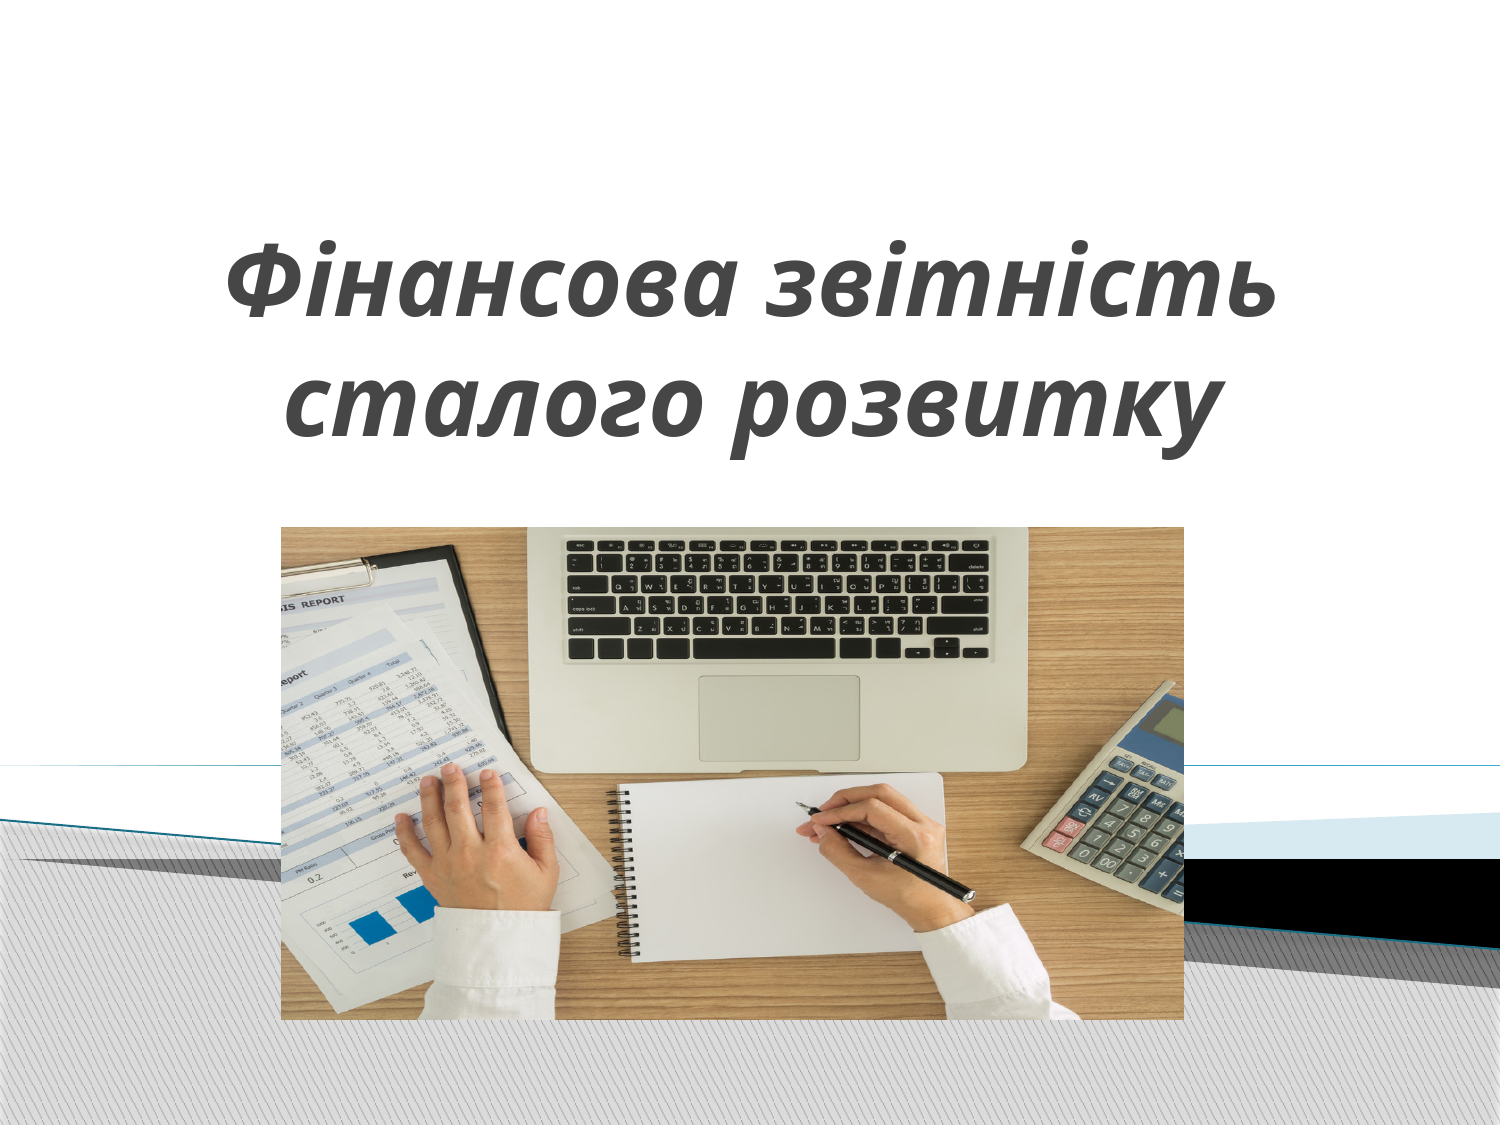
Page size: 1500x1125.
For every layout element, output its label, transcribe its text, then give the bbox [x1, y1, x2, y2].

title Фінансова звітність сталого розвитку [93, 164, 1411, 465]
picture [5, 527, 1500, 1020]
